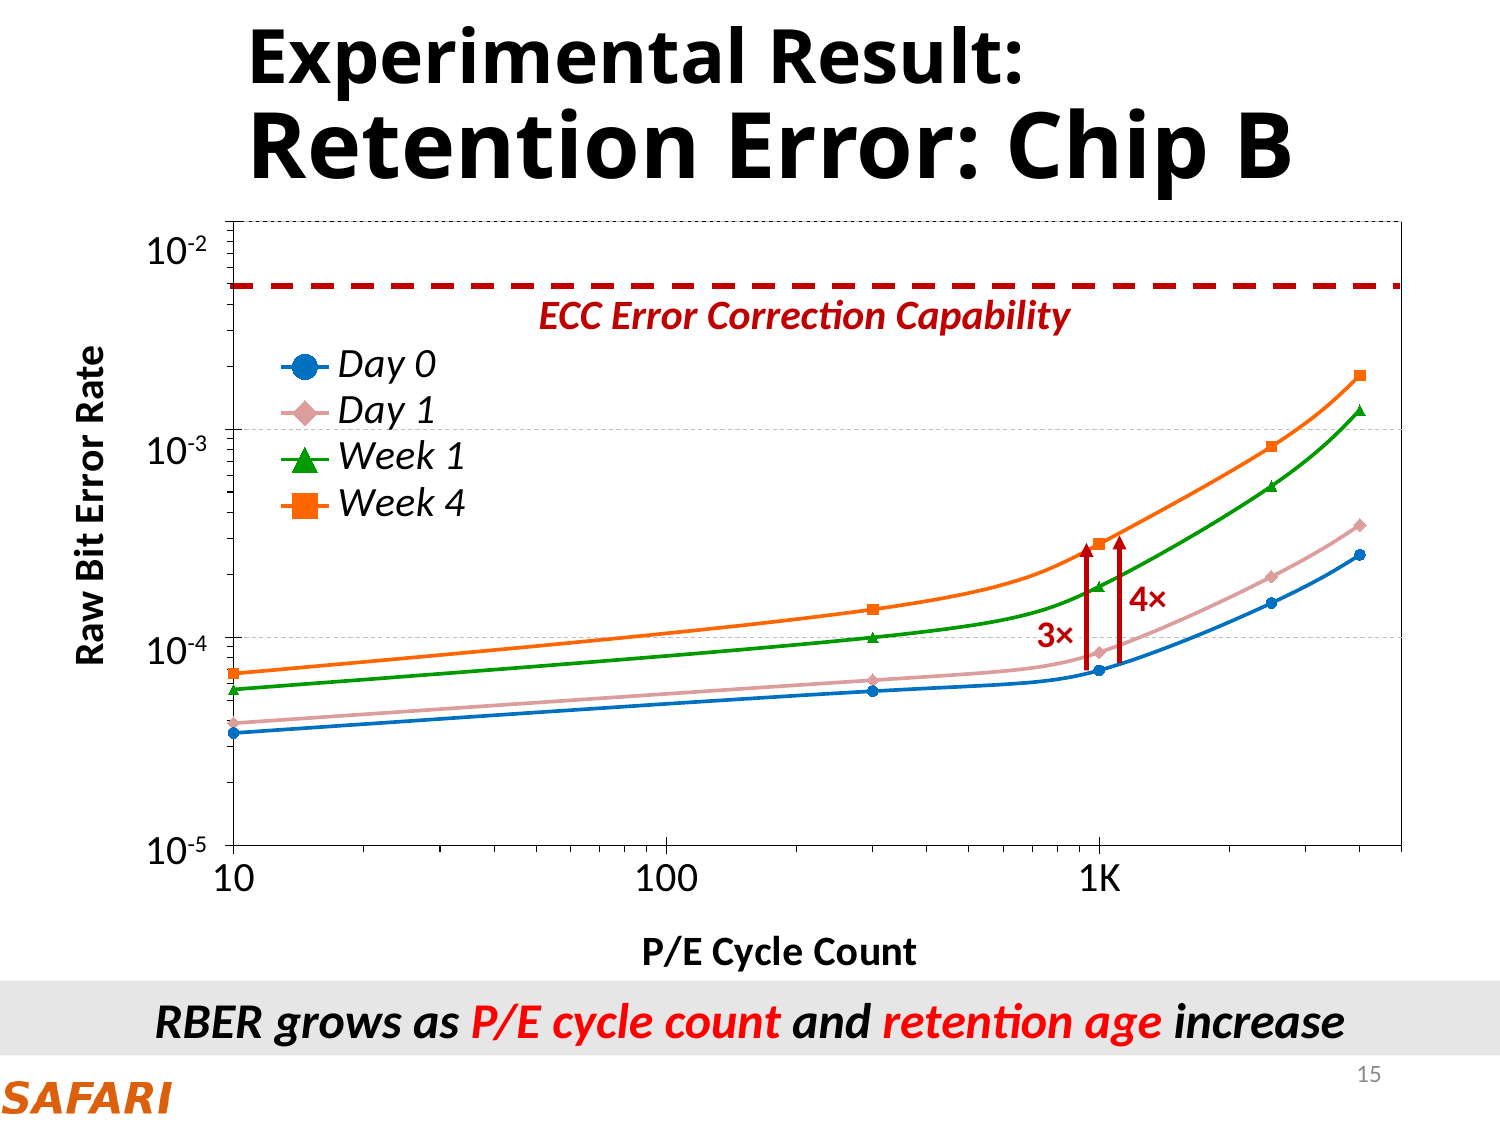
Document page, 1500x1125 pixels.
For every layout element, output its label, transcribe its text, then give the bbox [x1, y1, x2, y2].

picture [0, 1072, 178, 1124]
chart [32, 147, 1485, 1012]
slide_number 15 [1059, 1056, 1397, 1103]
title Experimental Result: Retention Error: Chip B [231, 0, 1382, 147]
text_box RBER grows as P/E cycle count and retention age increase [0, 980, 1500, 1056]
